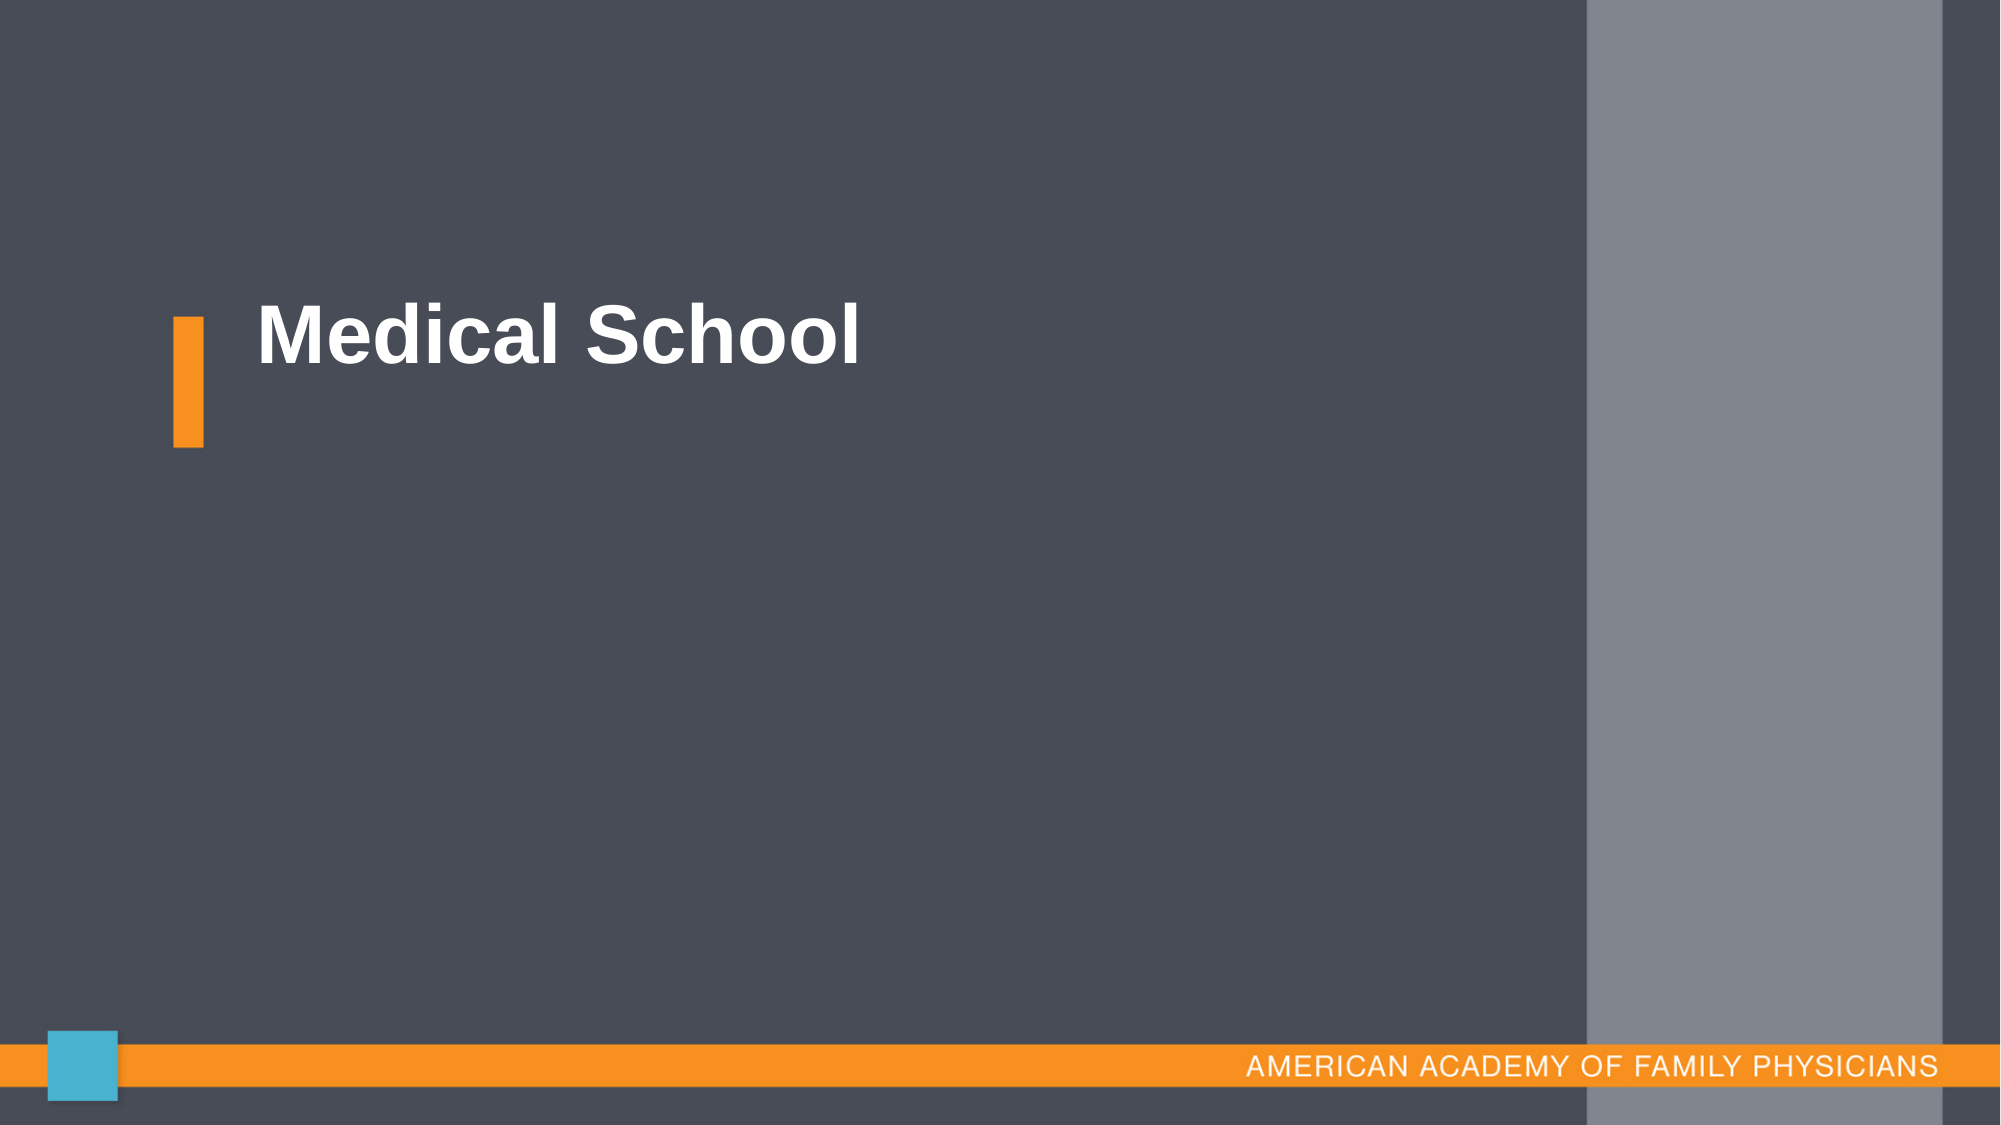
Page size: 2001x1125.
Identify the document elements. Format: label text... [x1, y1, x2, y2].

picture [0, 0, 2001, 1125]
title Medical School [241, 284, 1450, 870]
